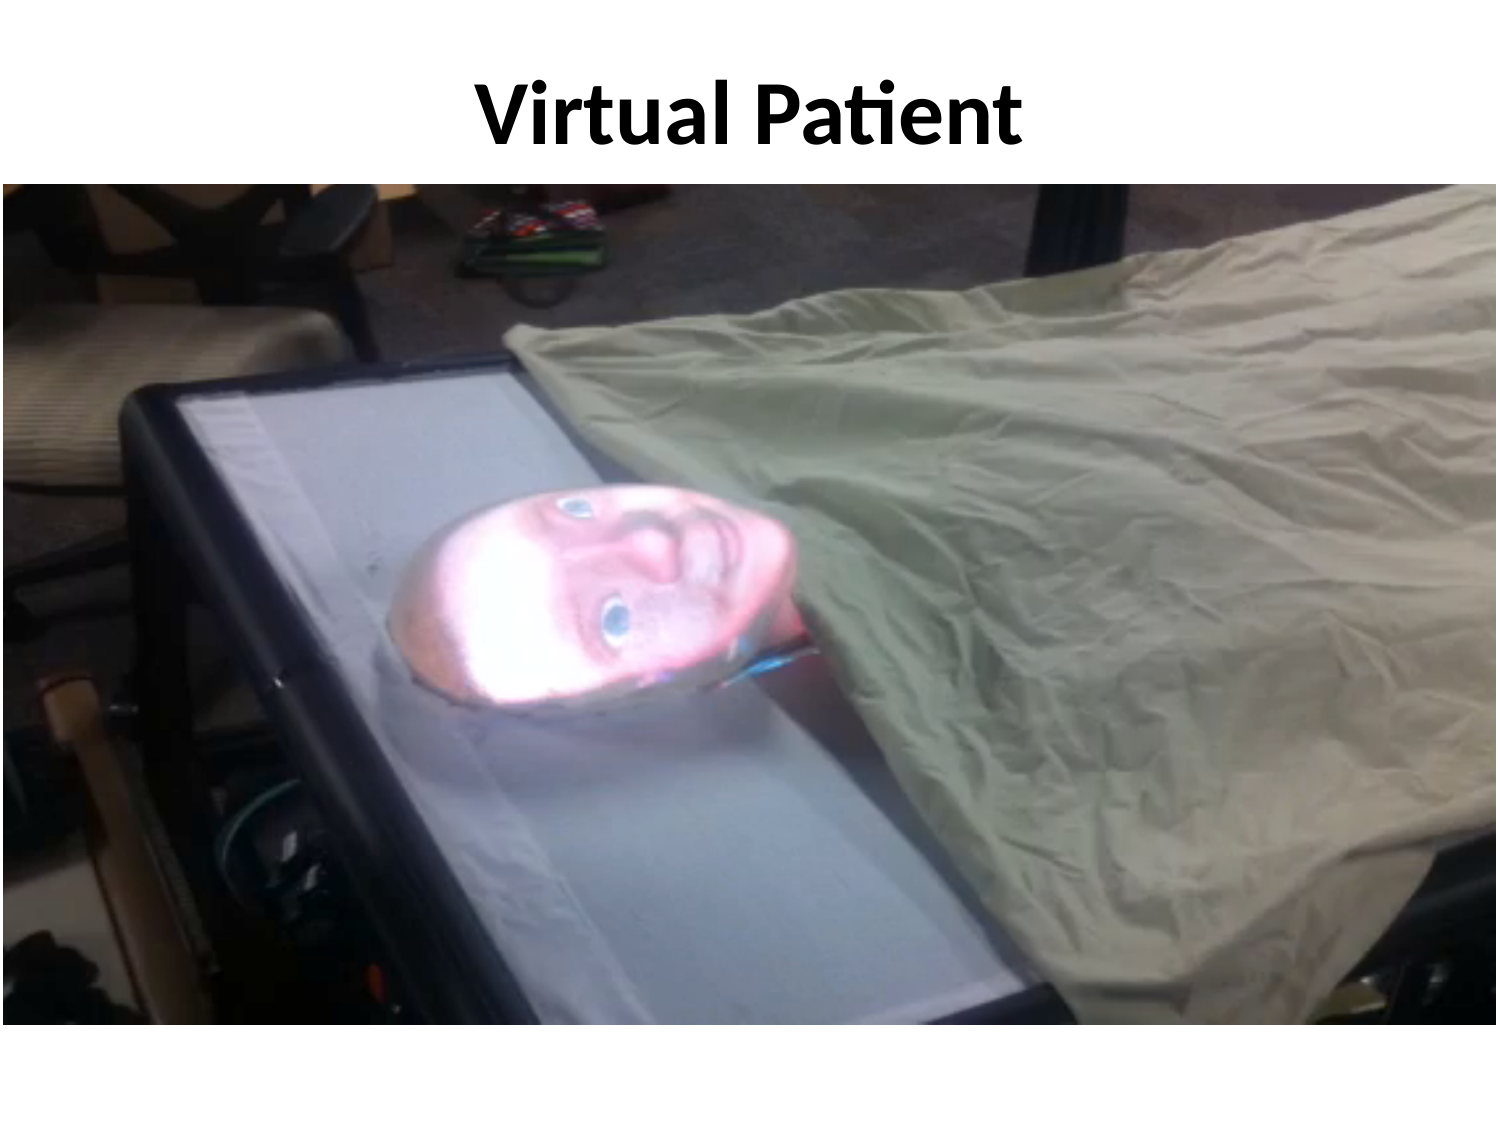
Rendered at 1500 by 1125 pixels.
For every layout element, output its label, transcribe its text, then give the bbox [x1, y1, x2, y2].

title Virtual Patient [75, 45, 1425, 182]
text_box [2, 183, 1497, 1026]
